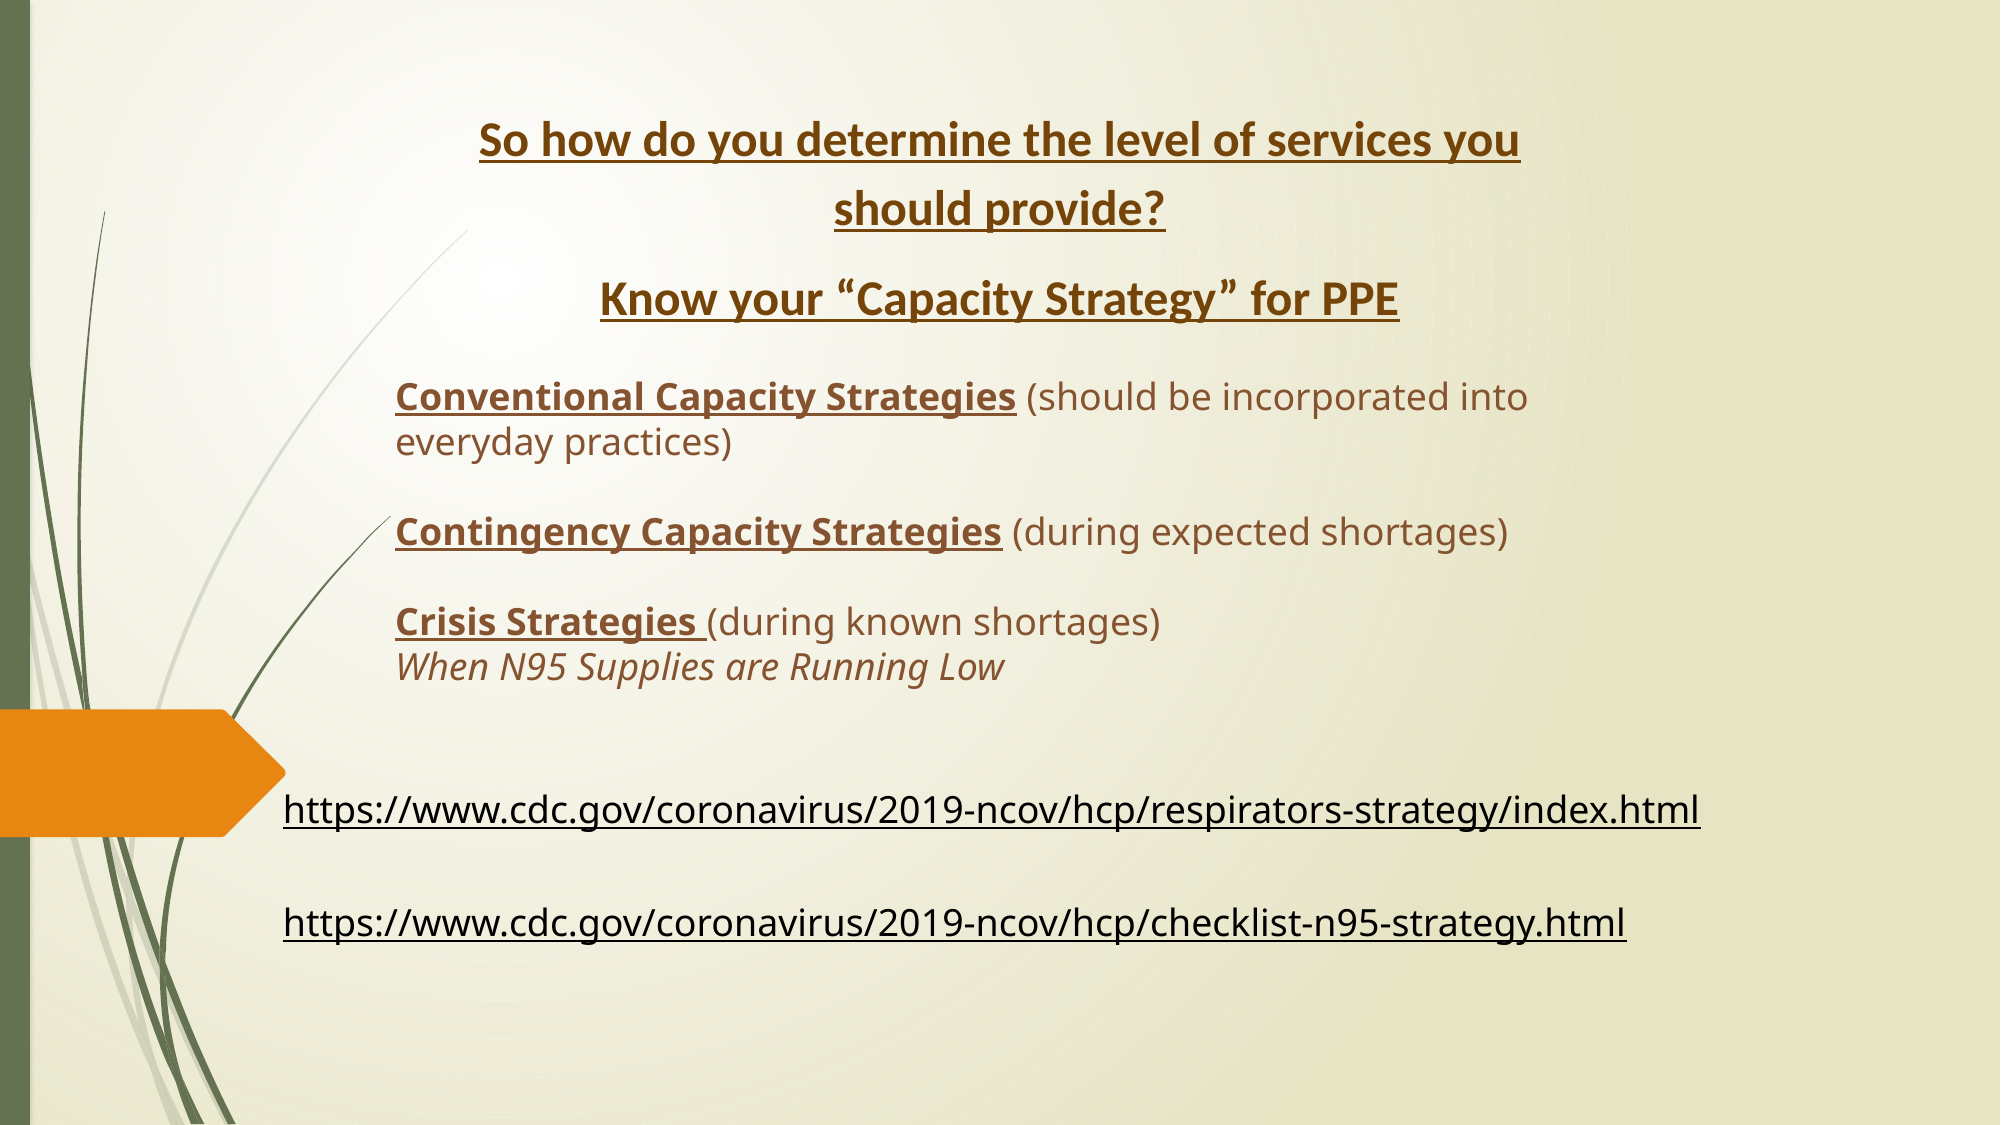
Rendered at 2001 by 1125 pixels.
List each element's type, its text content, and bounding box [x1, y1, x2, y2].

text_box https://www.cdc.gov/coronavirus/2019-ncov/hcp/respirators-strategy/index.html [268, 778, 1791, 845]
text_box So how do you determine the level of services you should provide? Know your “Capacity Strategy” for PPE [393, 90, 1607, 333]
text_box Conventional Capacity Strategies (should be incorporated into everyday practices) Contingency Capacity Strategies (during expected shortages) Crisis Strategies (during known shortages) When N95 Supplies are Running Low [380, 365, 1620, 741]
text_box https://www.cdc.gov/coronavirus/2019-ncov/hcp/checklist-n95-strategy.html [268, 891, 1732, 958]
